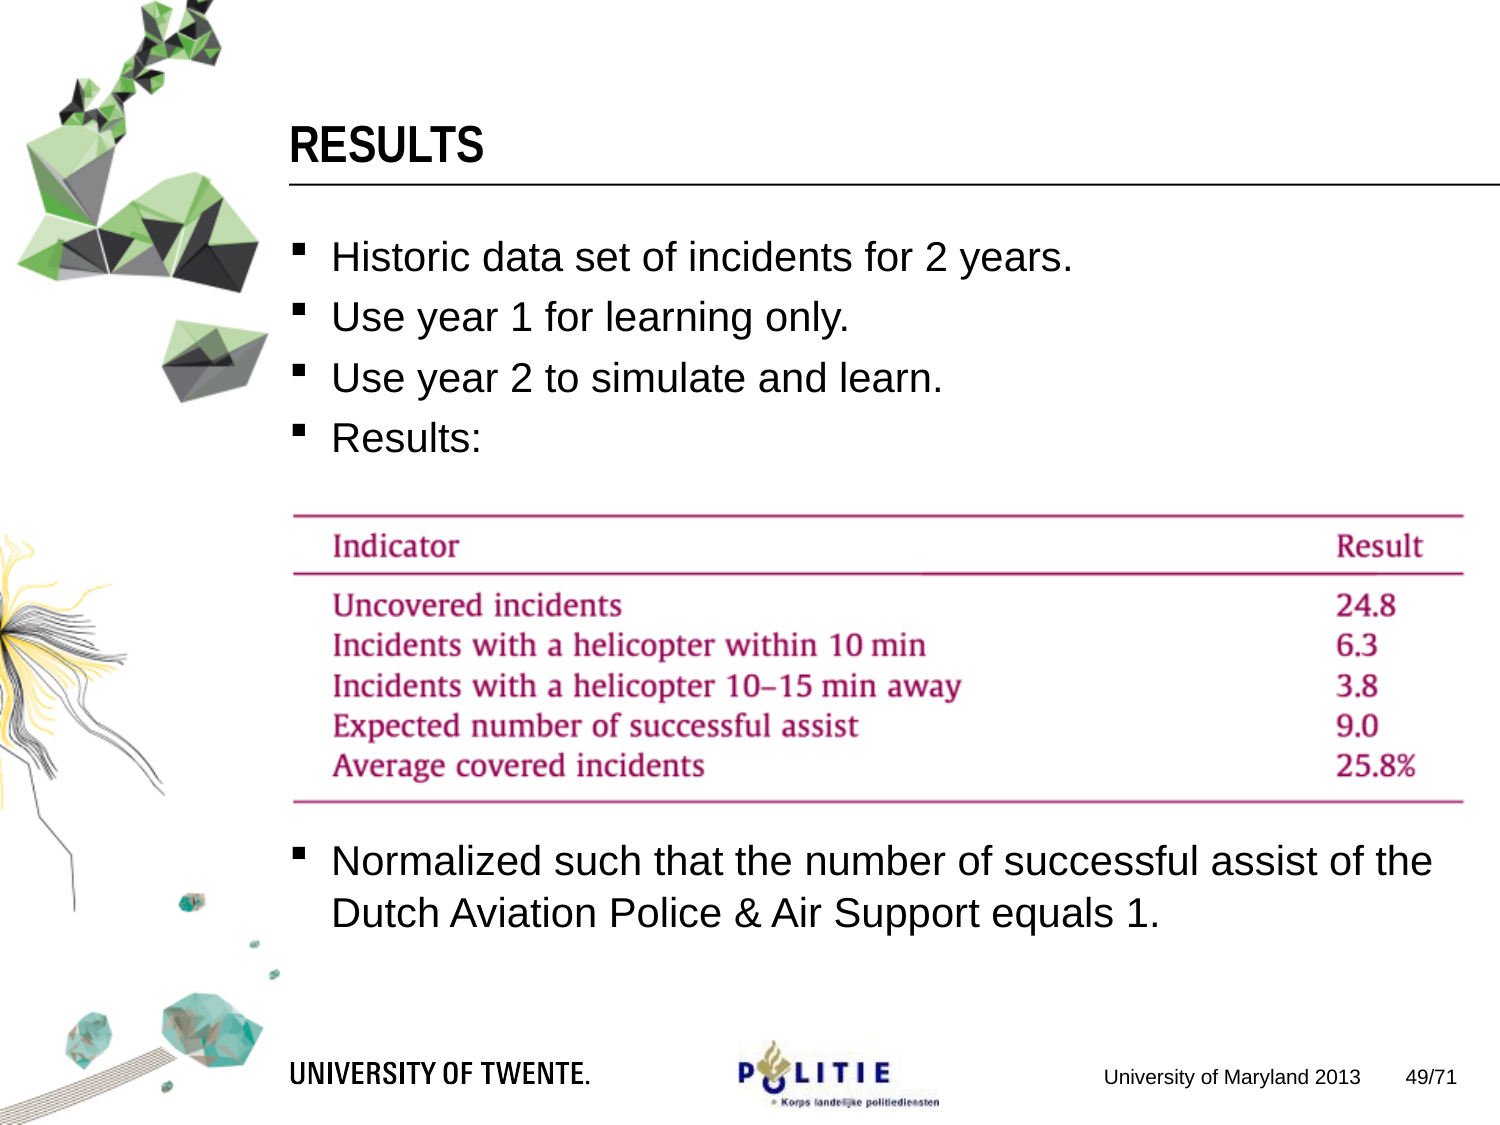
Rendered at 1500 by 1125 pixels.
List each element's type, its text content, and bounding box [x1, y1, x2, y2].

picture [0, 0, 283, 1125]
picture [737, 1038, 939, 1108]
slide_number 49/71 [1376, 1050, 1458, 1125]
footer University of Maryland 2013 [596, 1050, 1376, 1125]
list Historic data set of incidents for 2 years. Use year 1 for learning only. Use year 2 to simulate and learn. Results: Normalized such that the number of successful assist of the Dutch Aviation Police & Air Support equals 1. [289, 819, 1457, 1000]
list Historic data set of incidents for 2 years. Use year 1 for learning only. Use year 2 to simulate and learn. Results: Normalized such that the number of successful assist of the Dutch Aviation Police & Air Support equals 1. [289, 220, 1457, 507]
title RESULTS [289, 59, 1458, 173]
picture [288, 509, 1471, 811]
